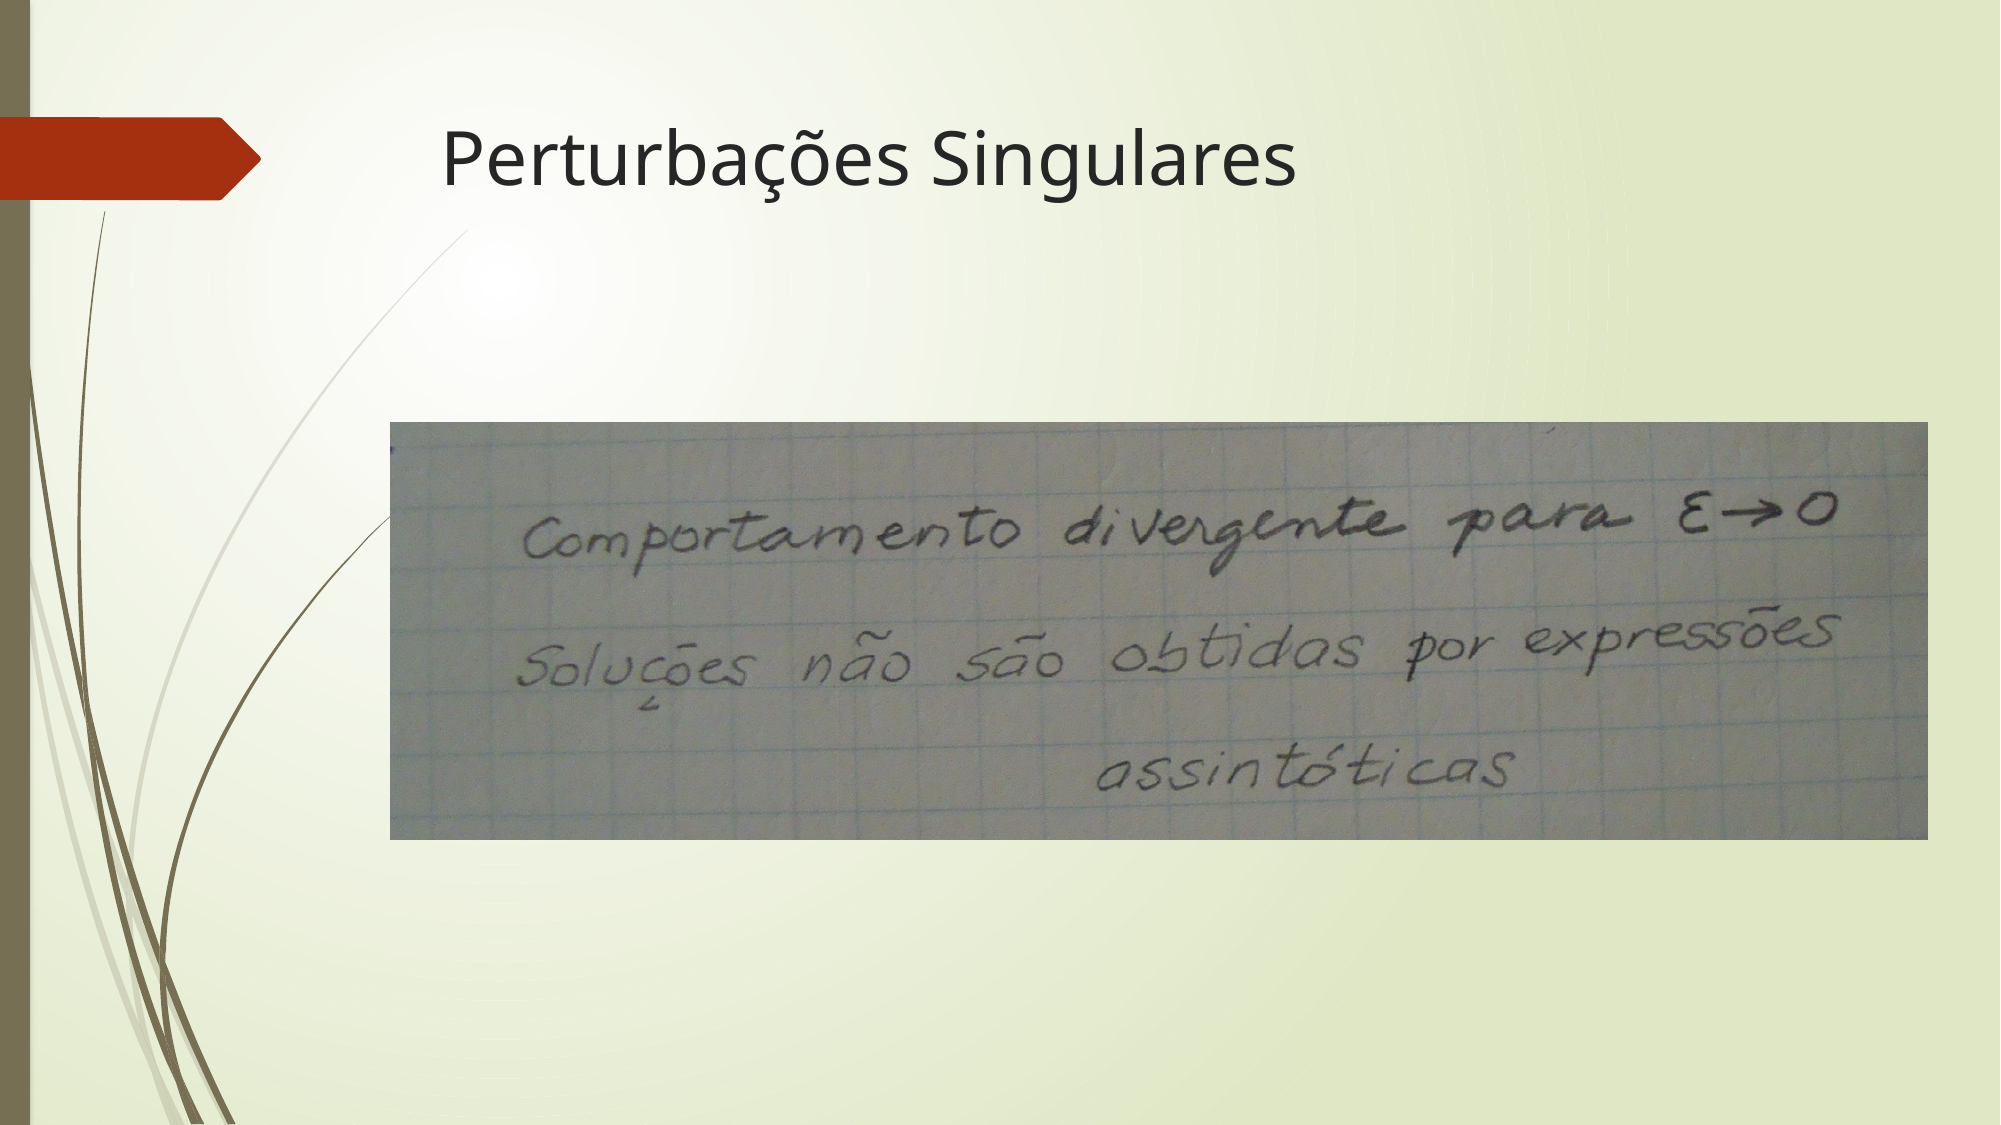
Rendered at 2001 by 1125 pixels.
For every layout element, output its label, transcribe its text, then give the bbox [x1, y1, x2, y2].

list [390, 422, 1929, 840]
title Perturbações Singulares [425, 102, 1888, 313]
